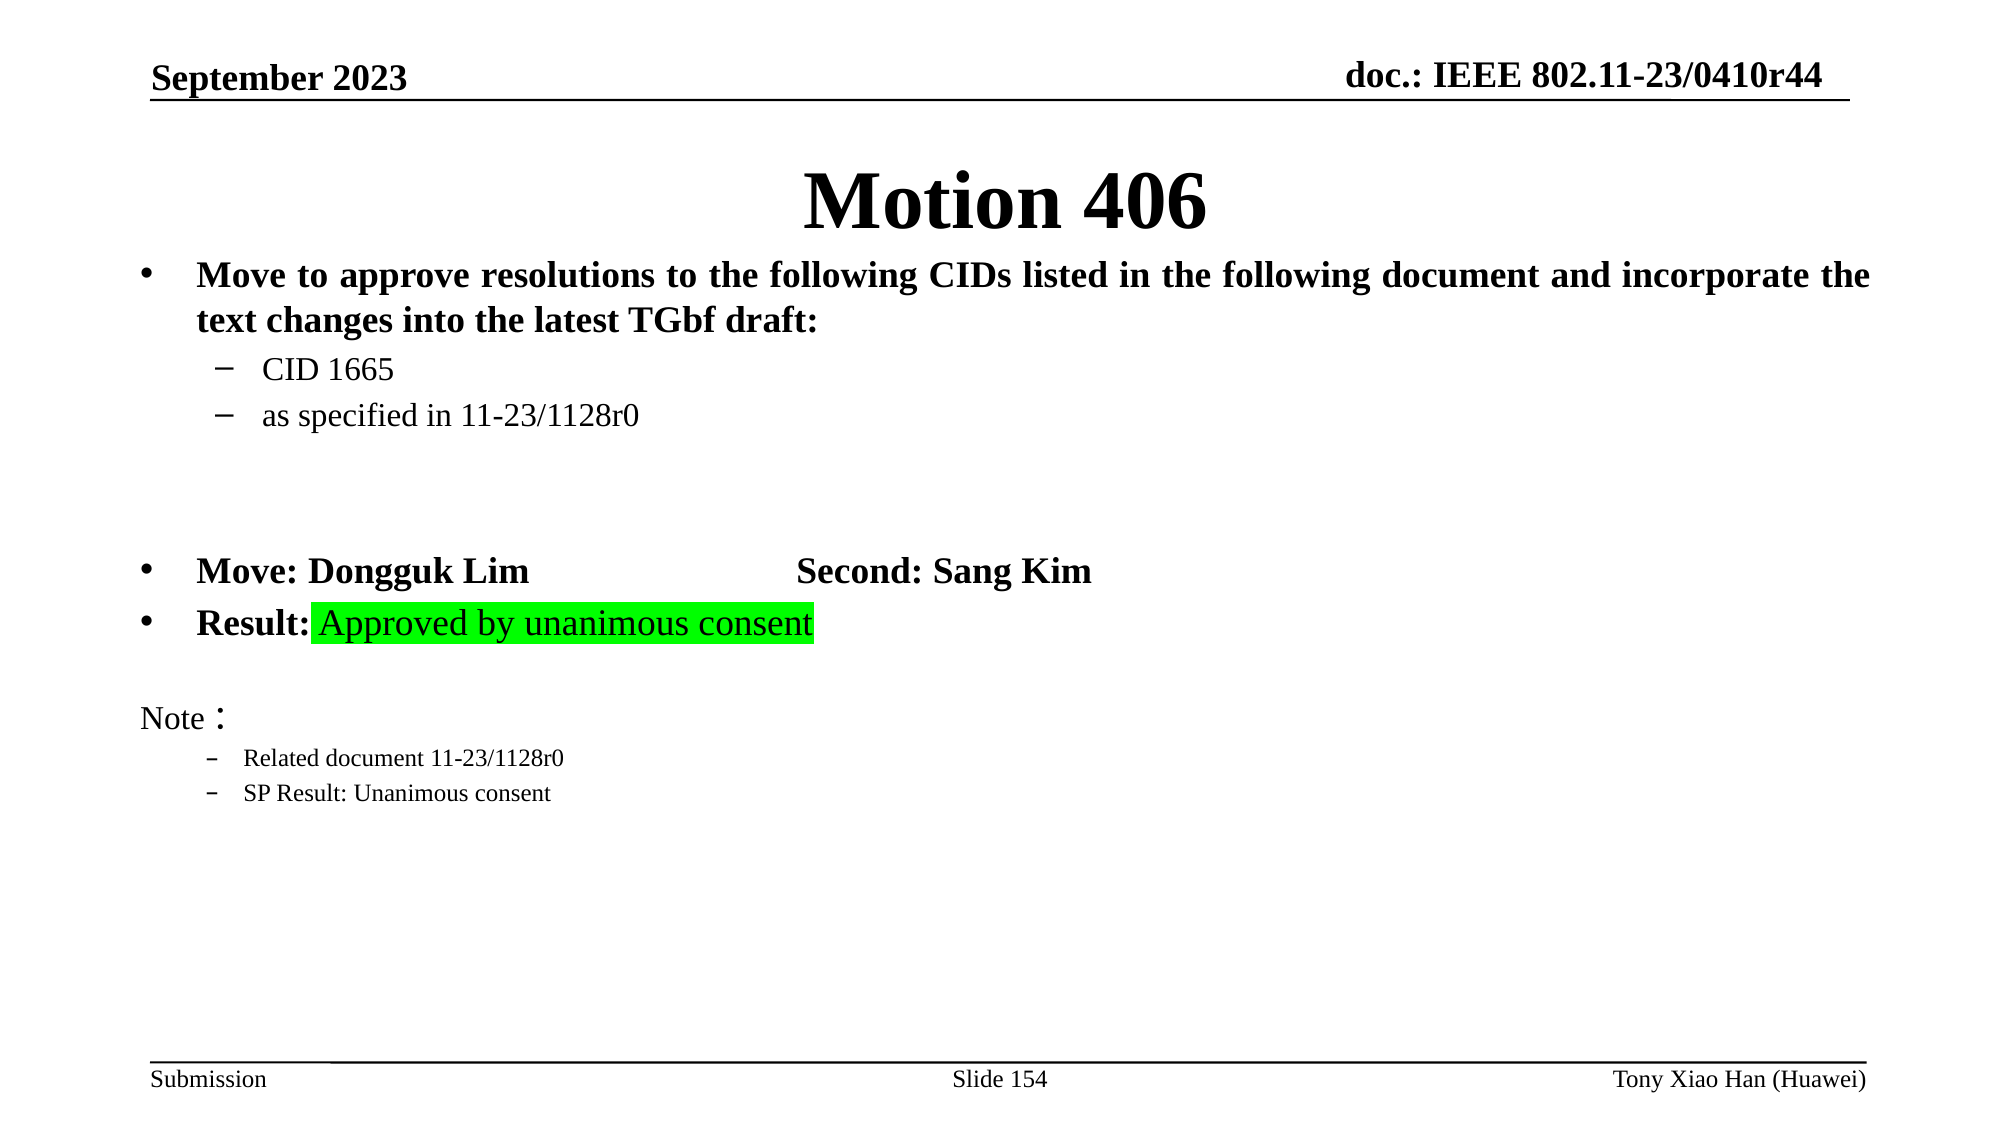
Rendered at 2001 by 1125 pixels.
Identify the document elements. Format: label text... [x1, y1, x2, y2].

text_box Motion 406 [368, 137, 1644, 212]
text_box Move to approve resolutions to the following CIDs listed in the following document and incorporate the text changes into the latest TGbf draft: CID 1665 as specified in 11-23/1128r0 Move: Dongguk Lim Second: Sang Kim Result: Approved by unanimous consent Note： Related document 11-23/1128r0 SP Result: Unanimous consent [125, 212, 1888, 900]
